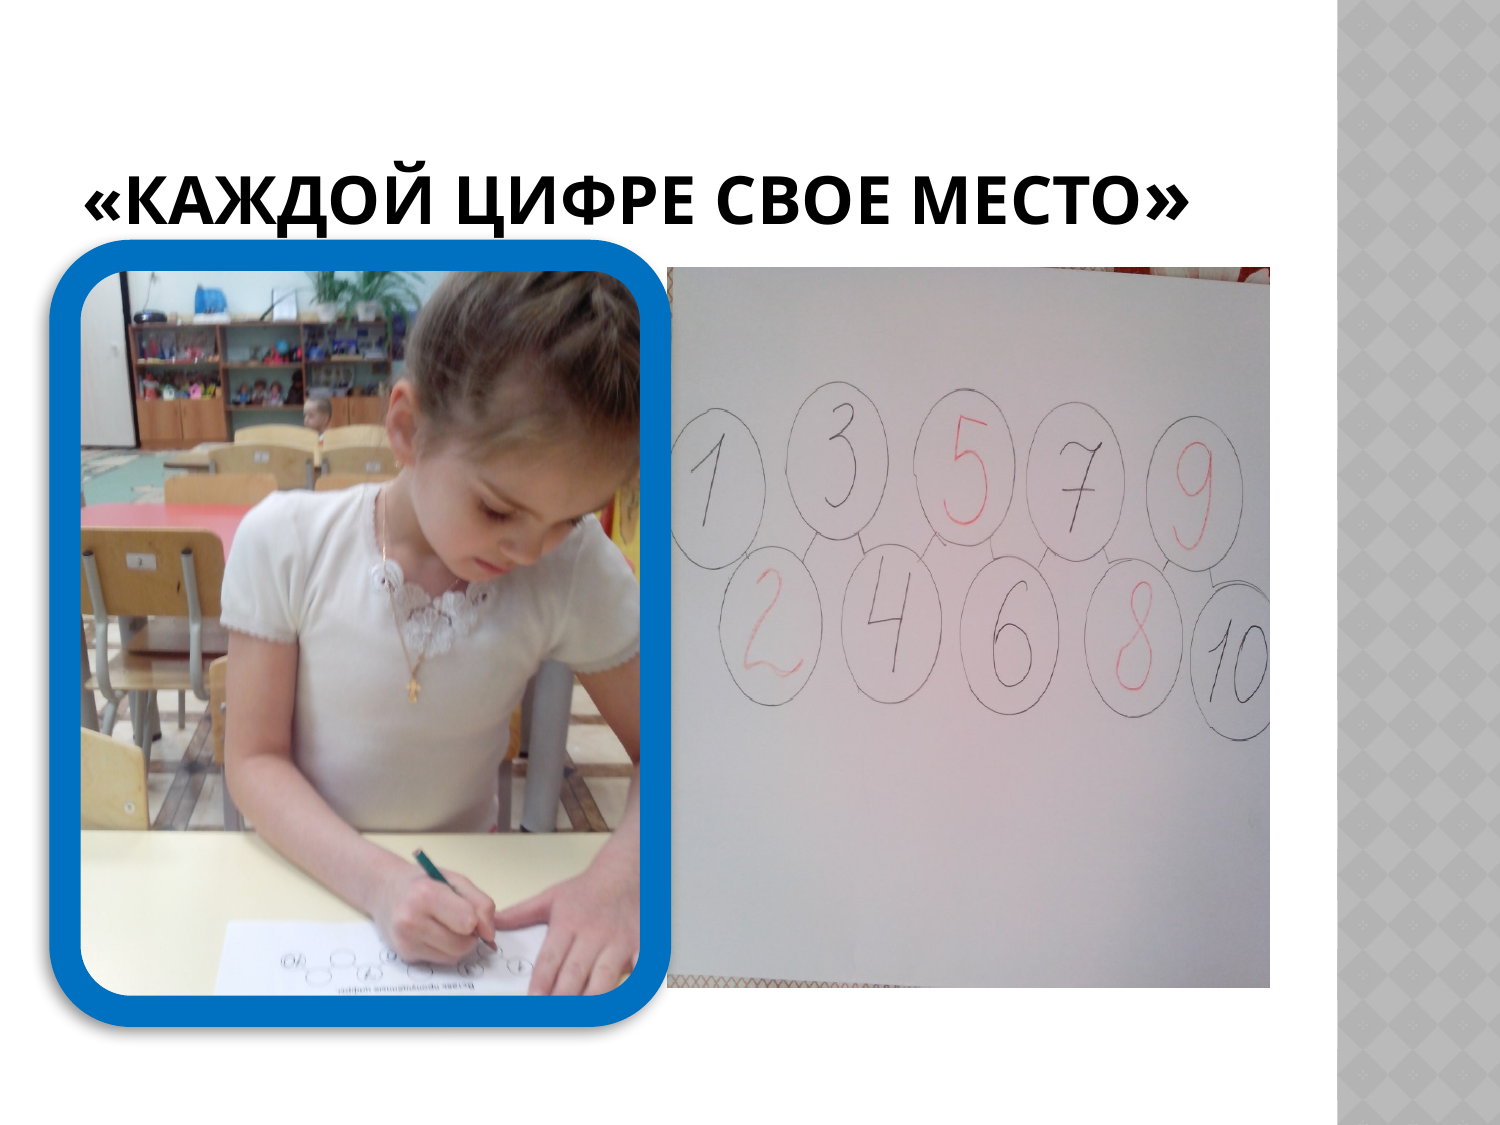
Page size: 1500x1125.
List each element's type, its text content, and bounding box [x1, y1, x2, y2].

picture [81, 937, 639, 995]
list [666, 266, 1271, 989]
title «Каждой цифре свое место» [75, 52, 1263, 240]
picture [81, 271, 639, 336]
picture [0, 337, 739, 930]
